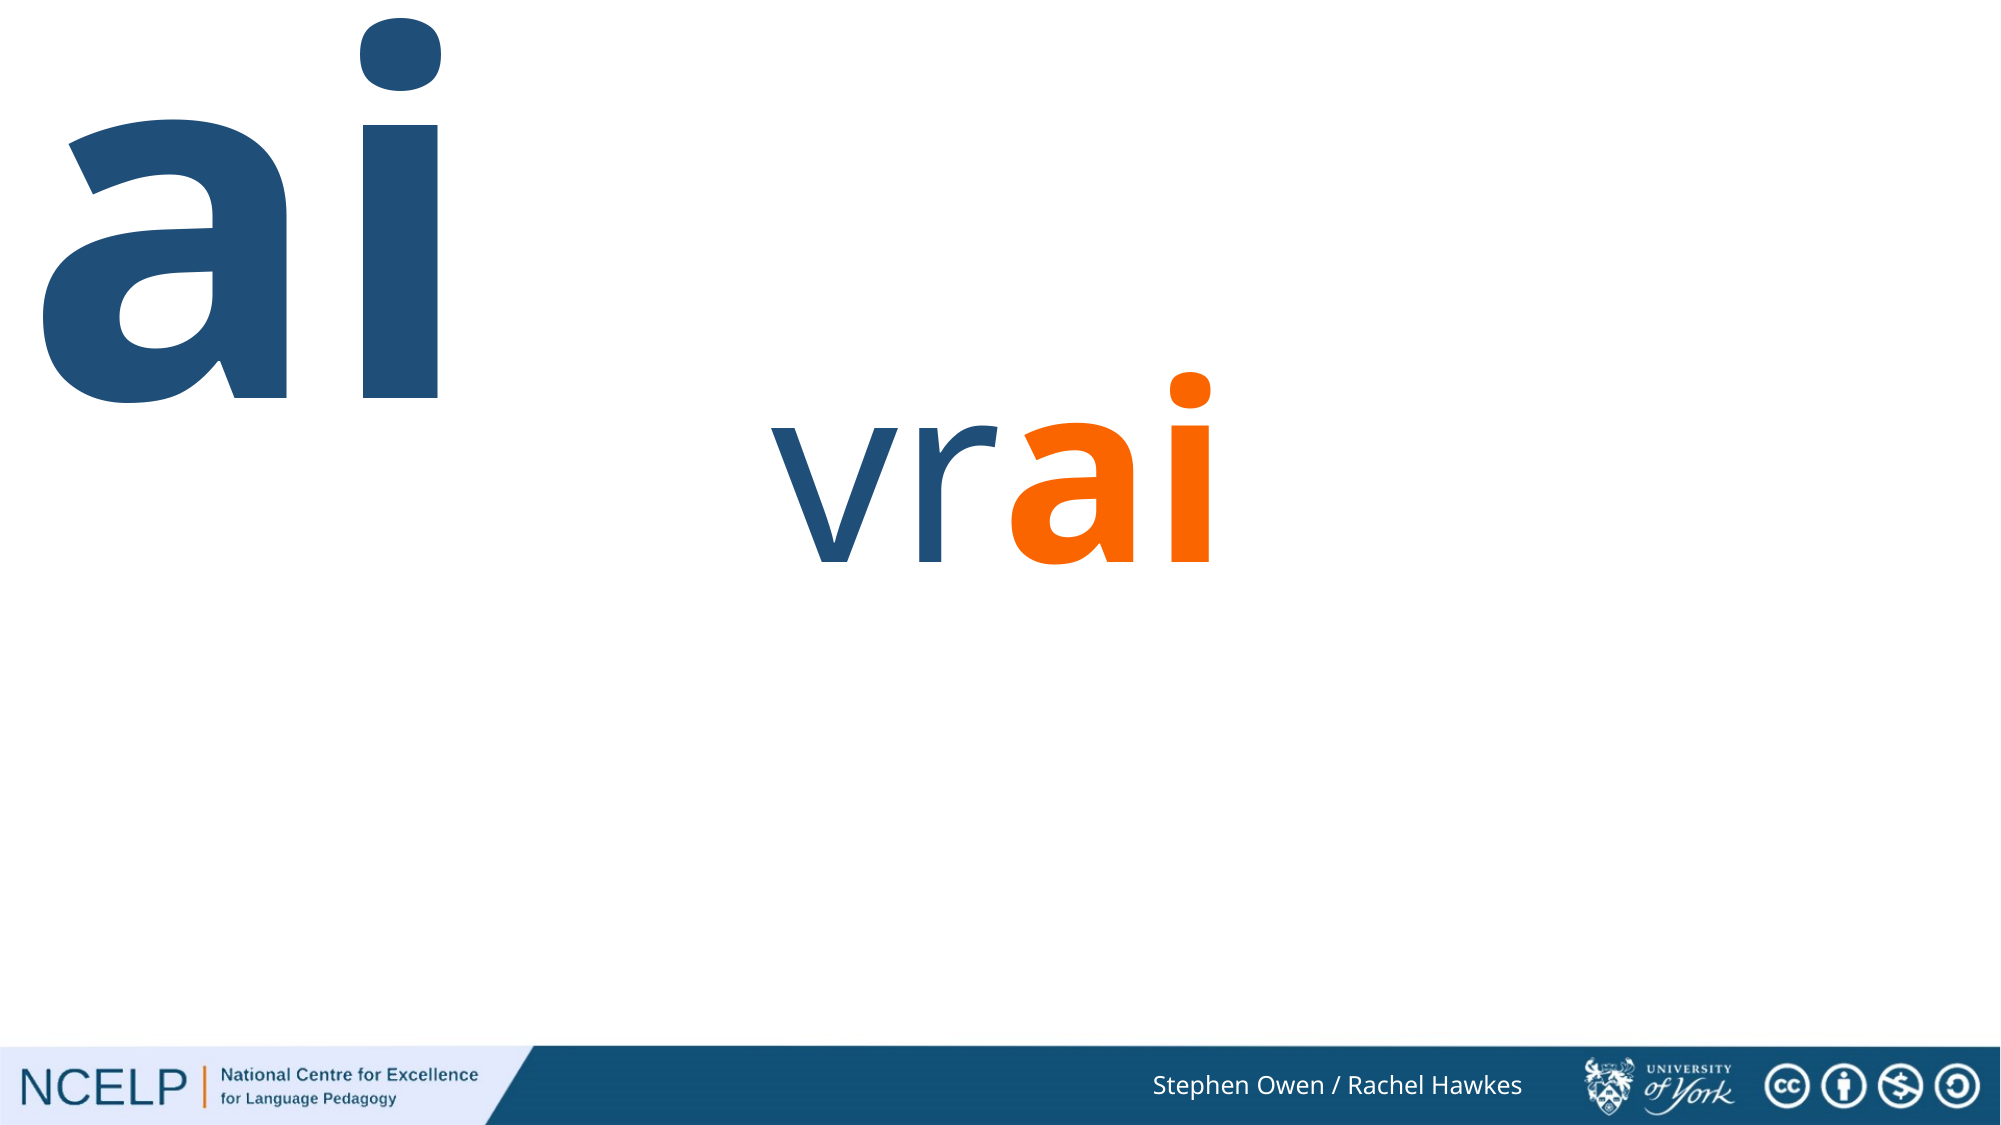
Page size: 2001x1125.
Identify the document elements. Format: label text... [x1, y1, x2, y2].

title ai [7, 0, 1733, 109]
text_box Stephen Owen / Rachel Hawkes [1138, 1062, 1704, 1107]
picture [0, 0, 2001, 1125]
text_box vrai [756, 305, 1244, 621]
